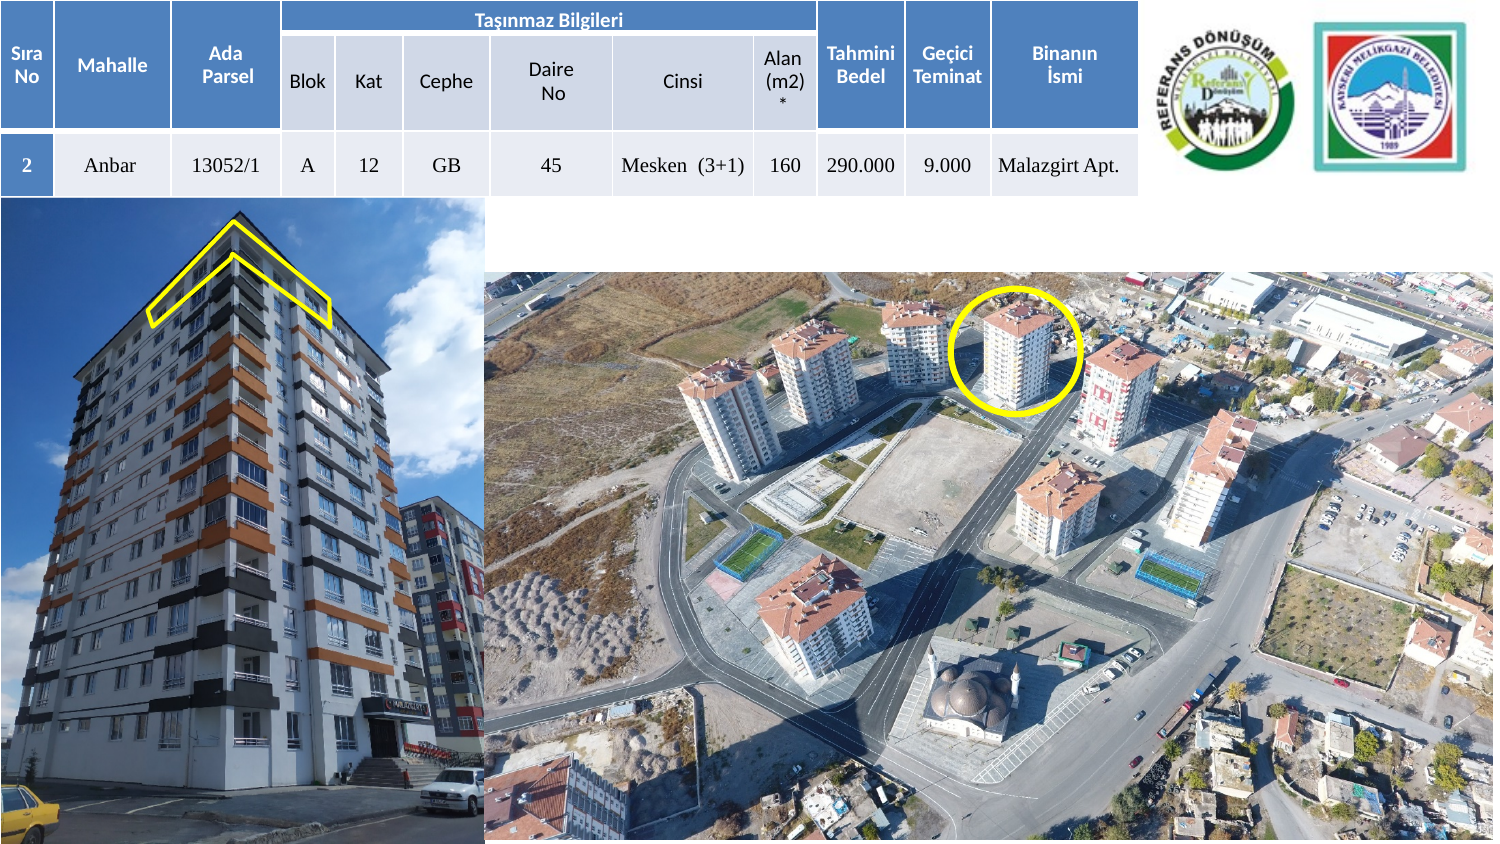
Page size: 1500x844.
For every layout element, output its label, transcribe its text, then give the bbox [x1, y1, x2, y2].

table_cell 13052/1 [172, 134, 280, 196]
table_header Geçici Teminat [906, 1, 990, 128]
table_cell 9.000 [906, 134, 990, 196]
table_header Mahalle [55, 1, 170, 128]
table_cell Alan (m2)* [754, 36, 816, 130]
table_cell Daire No [491, 36, 612, 130]
text_box [177, 219, 304, 276]
table_cell 45 [491, 132, 612, 196]
picture [0, 0, 1500, 844]
table_header Sıra No [1, 1, 53, 128]
table_header Taşınmaz Bilgileri [282, 1, 816, 30]
table_header Tahmini Bedel [818, 1, 904, 128]
table_cell 160 [754, 132, 816, 196]
table_cell Cinsi [613, 36, 753, 130]
table_cell Mesken (3+1) [613, 132, 753, 196]
table_cell Cephe [404, 36, 489, 130]
table_cell GB [404, 132, 489, 196]
table_cell Malazgirt Apt. [992, 134, 1138, 196]
table_cell 290.000 [818, 134, 904, 196]
table_cell 2 [1, 134, 53, 196]
table_cell Blok [282, 36, 334, 130]
table_cell Kat [336, 36, 402, 130]
table_cell 12 [336, 132, 402, 196]
table_cell A [282, 132, 334, 196]
table_header Binanın İsmi [992, 1, 1138, 128]
table_cell Anbar [55, 134, 170, 196]
table_header Ada Parsel [172, 1, 280, 128]
